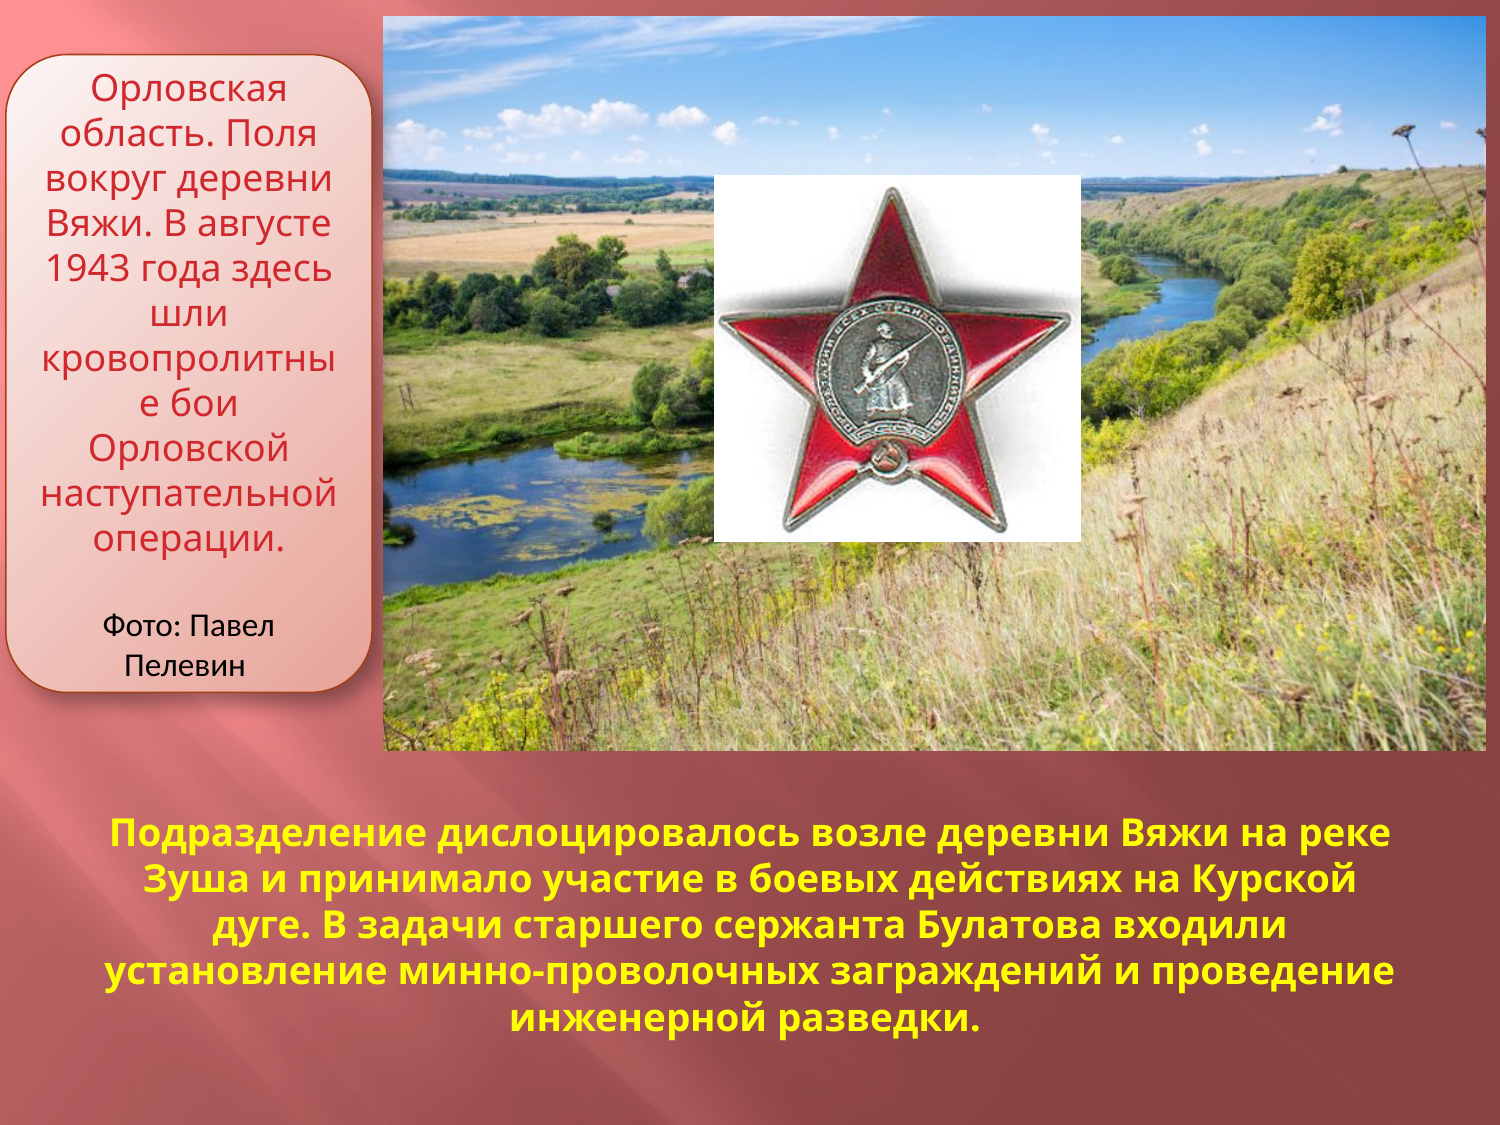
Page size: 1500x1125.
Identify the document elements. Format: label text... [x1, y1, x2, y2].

title Подразделение дислоцировалось возле деревни Вяжи на реке Зуша и принимало участие в боевых действиях на Курской дуге. В задачи старшего сержанта Булатова входили установление минно-проволочных заграждений и проведение инженерной разведки. [75, 798, 1425, 1094]
picture [383, 16, 1486, 751]
text_box Орловская область. Поля вокруг деревни Вяжи. В августе 1943 года здесь шли кровопролитные бои Орловской наступательной операции. Фото: Павел Пелевин [5, 53, 373, 694]
